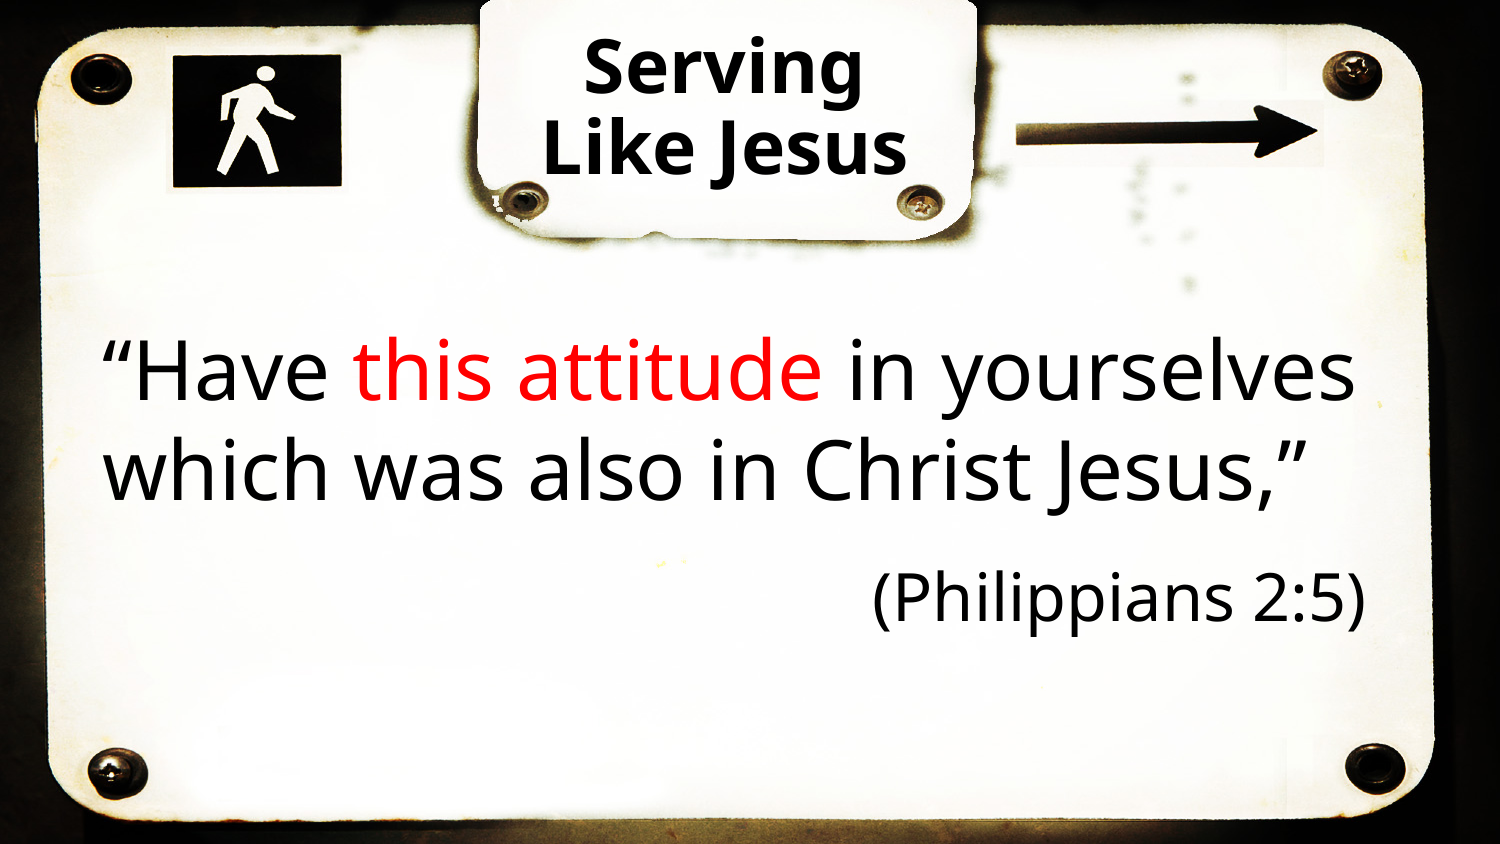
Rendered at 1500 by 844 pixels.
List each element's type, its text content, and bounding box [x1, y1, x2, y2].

picture [0, 0, 1500, 844]
subtitle “Have this attitude in yourselves which was also in Christ Jesus,” (Philippians 2:5) [87, 309, 1400, 675]
text_box Serving Like Jesus [487, 21, 963, 199]
